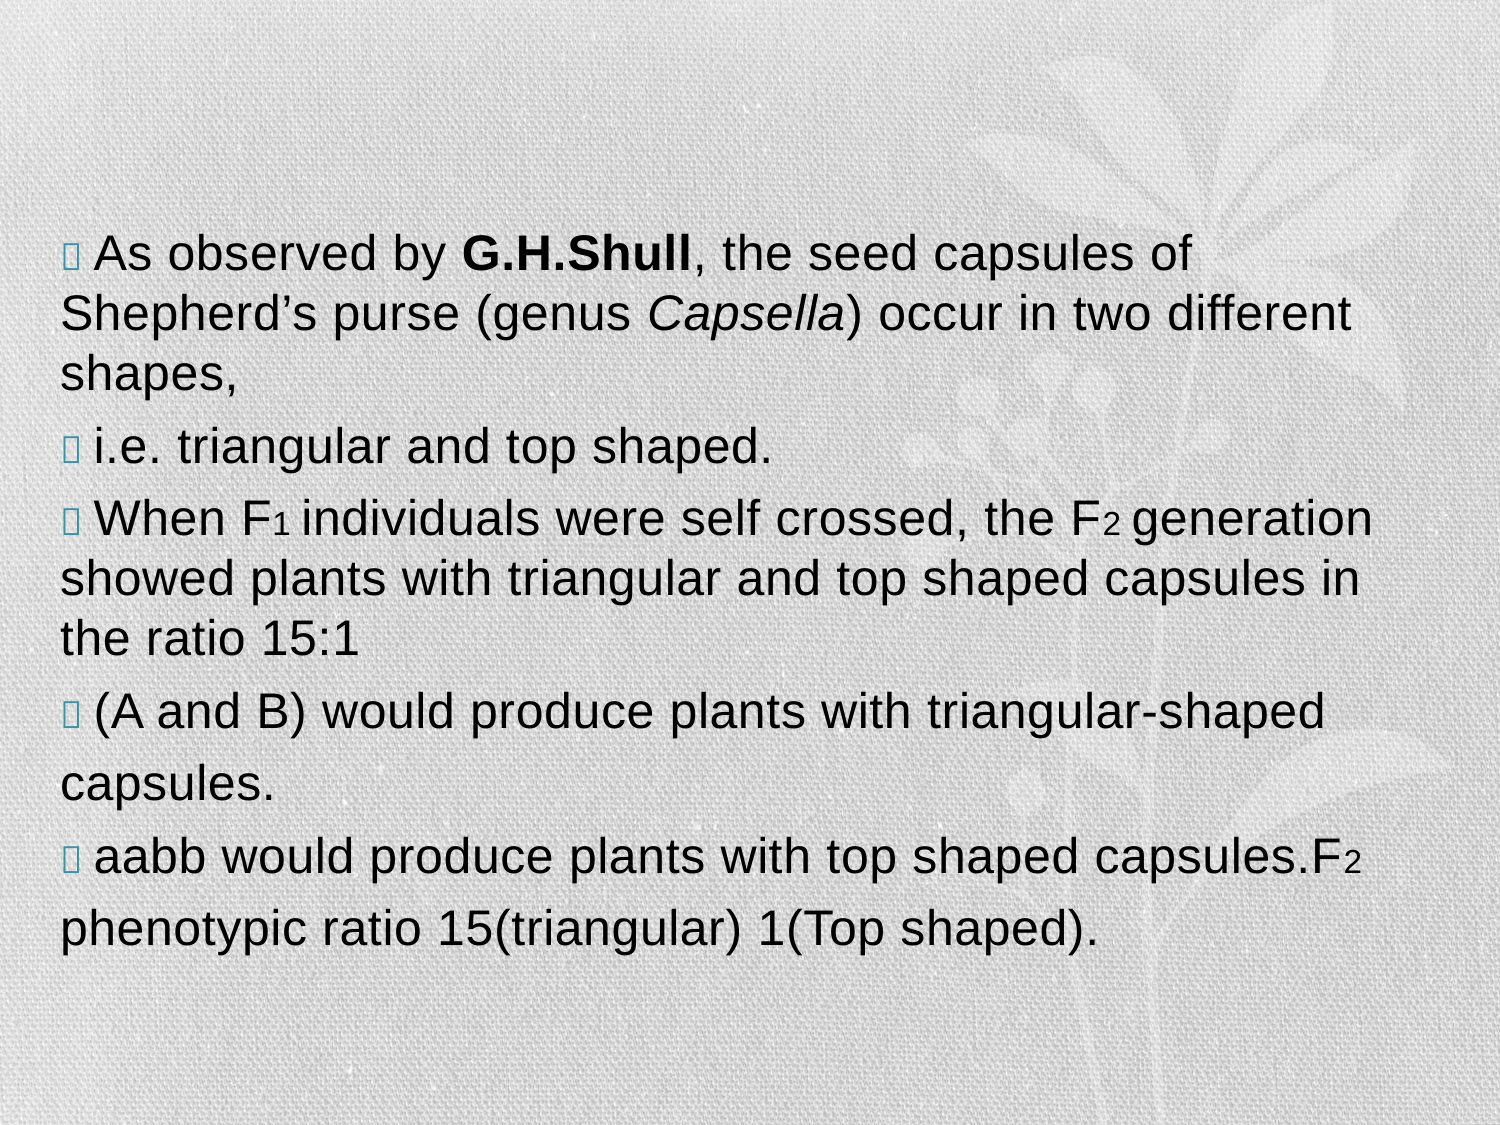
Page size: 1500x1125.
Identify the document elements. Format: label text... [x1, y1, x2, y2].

list  As observed by G.H.Shull, the seed capsules of Shepherd’s purse (genus Capsella) occur in two different shapes,  i.e. triangular and top shaped.  When F1 individuals were self crossed, the F2 generation showed plants with triangular and top shaped capsules in the ratio 15:1  (A and B) would produce plants with triangular-shaped capsules.  aabb would produce plants with top shaped capsules.F2 phenotypic ratio 15(triangular) 1(Top shaped). [45, 213, 1455, 1023]
